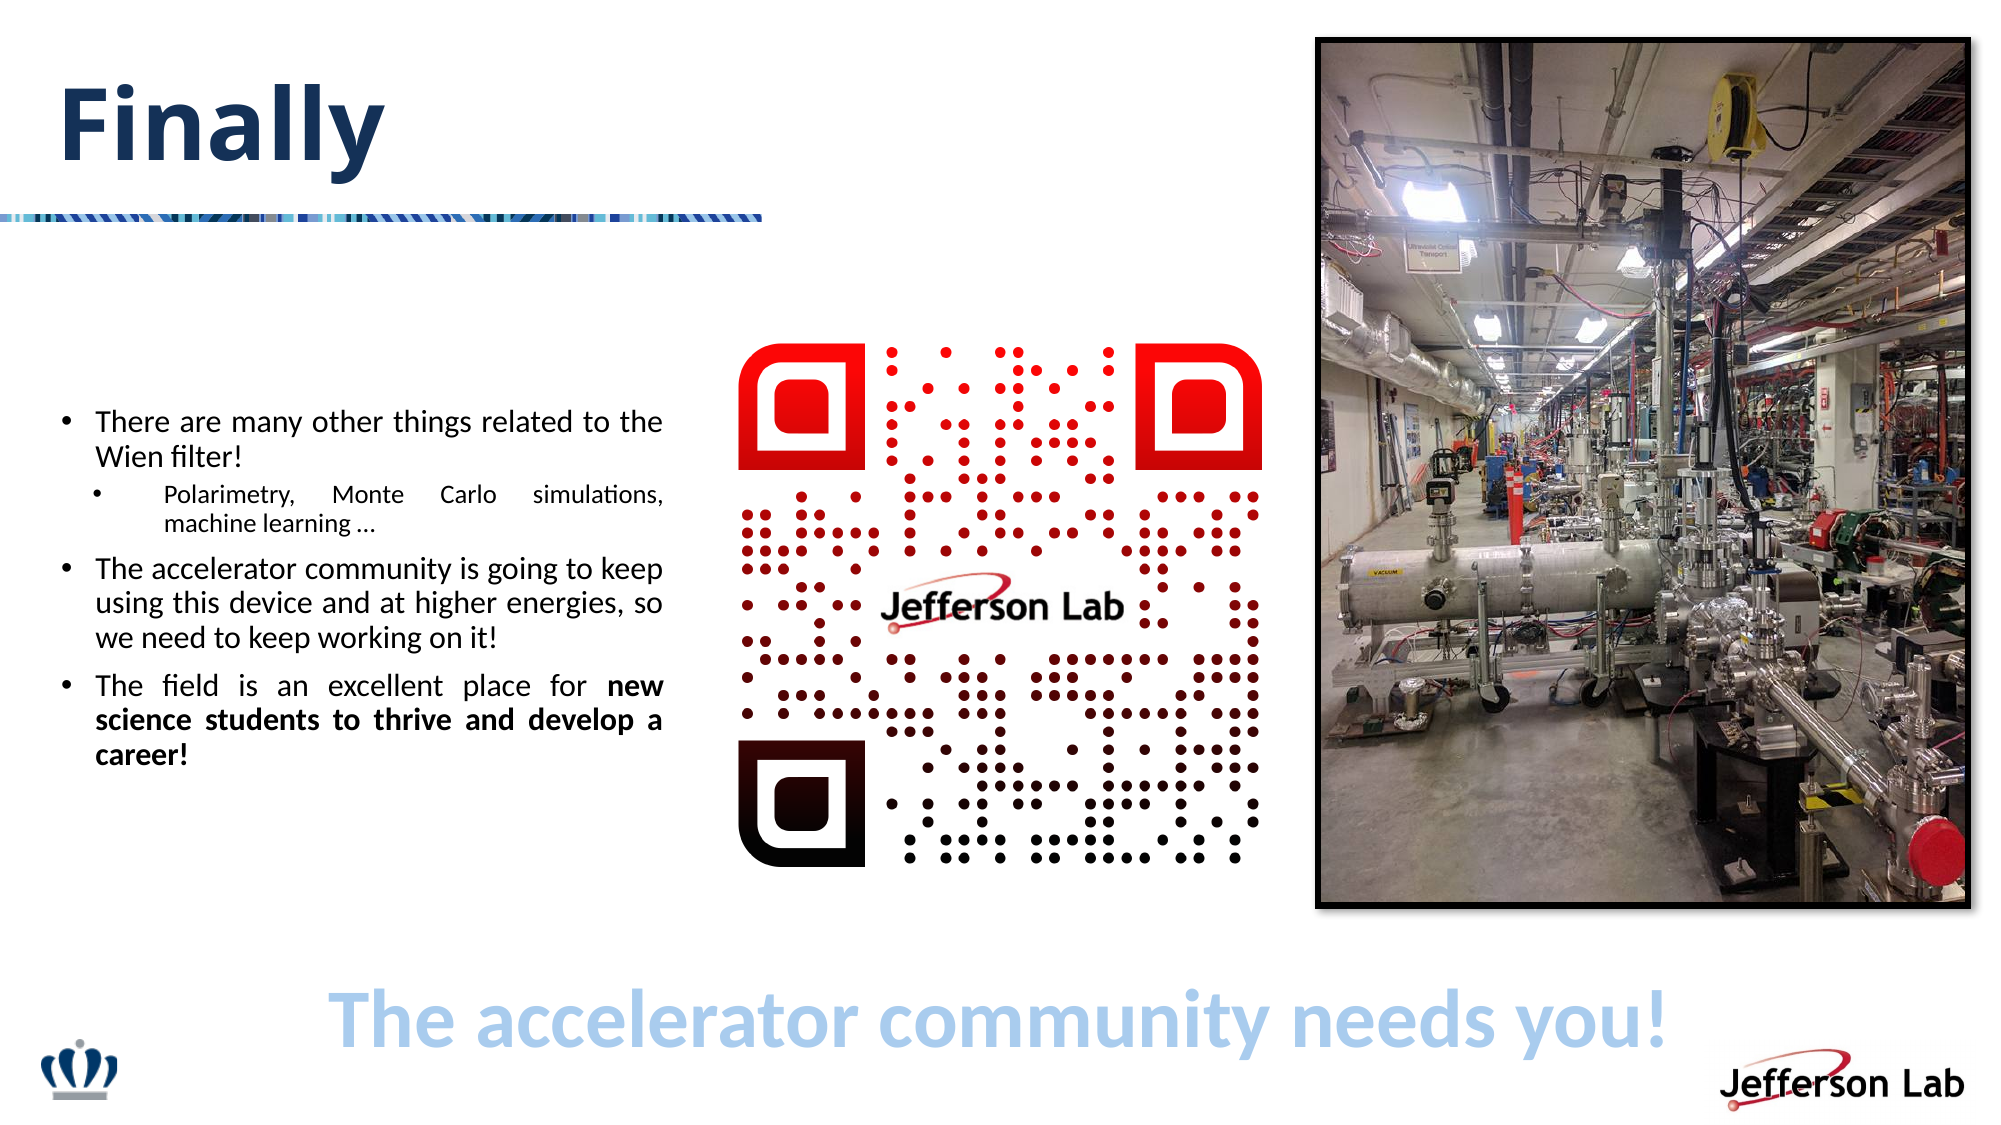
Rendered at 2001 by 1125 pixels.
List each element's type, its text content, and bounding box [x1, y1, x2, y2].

picture [1704, 1039, 1976, 1125]
text_box The accelerator community needs you! [261, 957, 1739, 1072]
list Finally [41, 66, 905, 211]
picture [1320, 43, 1966, 903]
list There are many other things related to the Wien filter! Polarimetry, Monte Carlo simulations, machine learning … The accelerator community is going to keep using this device and at higher energies, so we need to keep working on it! The field is an excellent place for new science students to thrive and develop a career! [46, 397, 680, 813]
picture [702, 307, 1298, 903]
